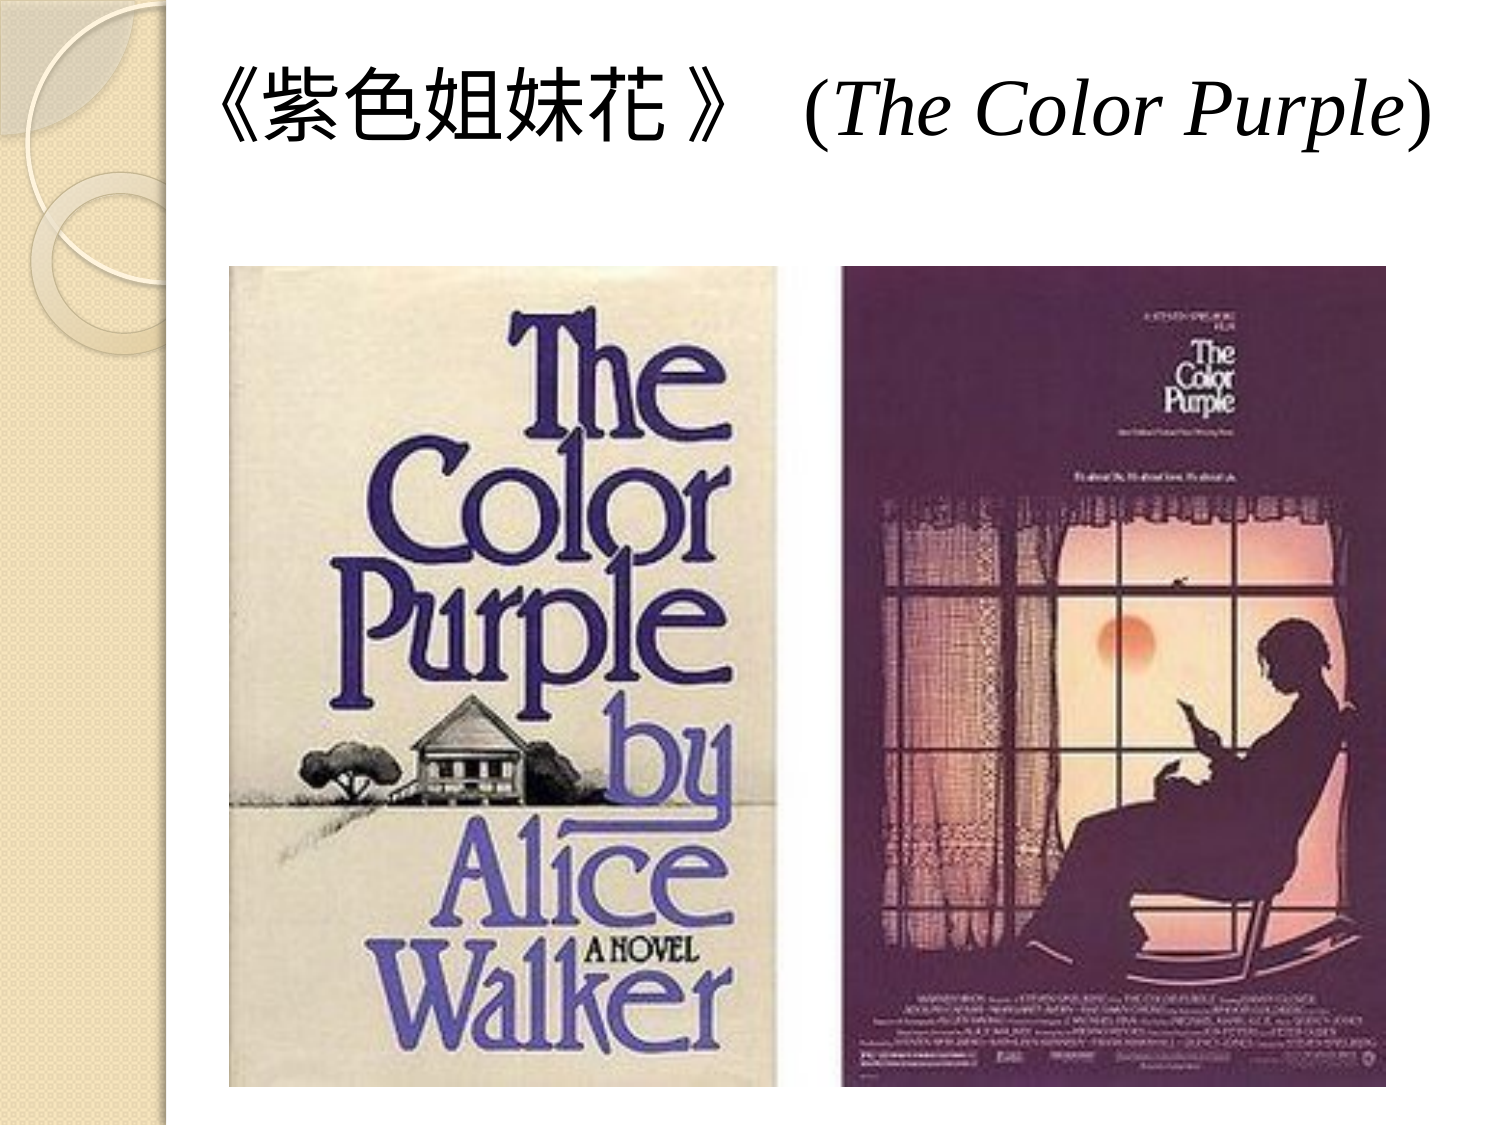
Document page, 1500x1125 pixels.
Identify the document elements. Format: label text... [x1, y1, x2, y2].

title 《紫色姐妹花 》 (The Color Purple) [164, 6, 1454, 200]
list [43, 265, 1500, 1088]
